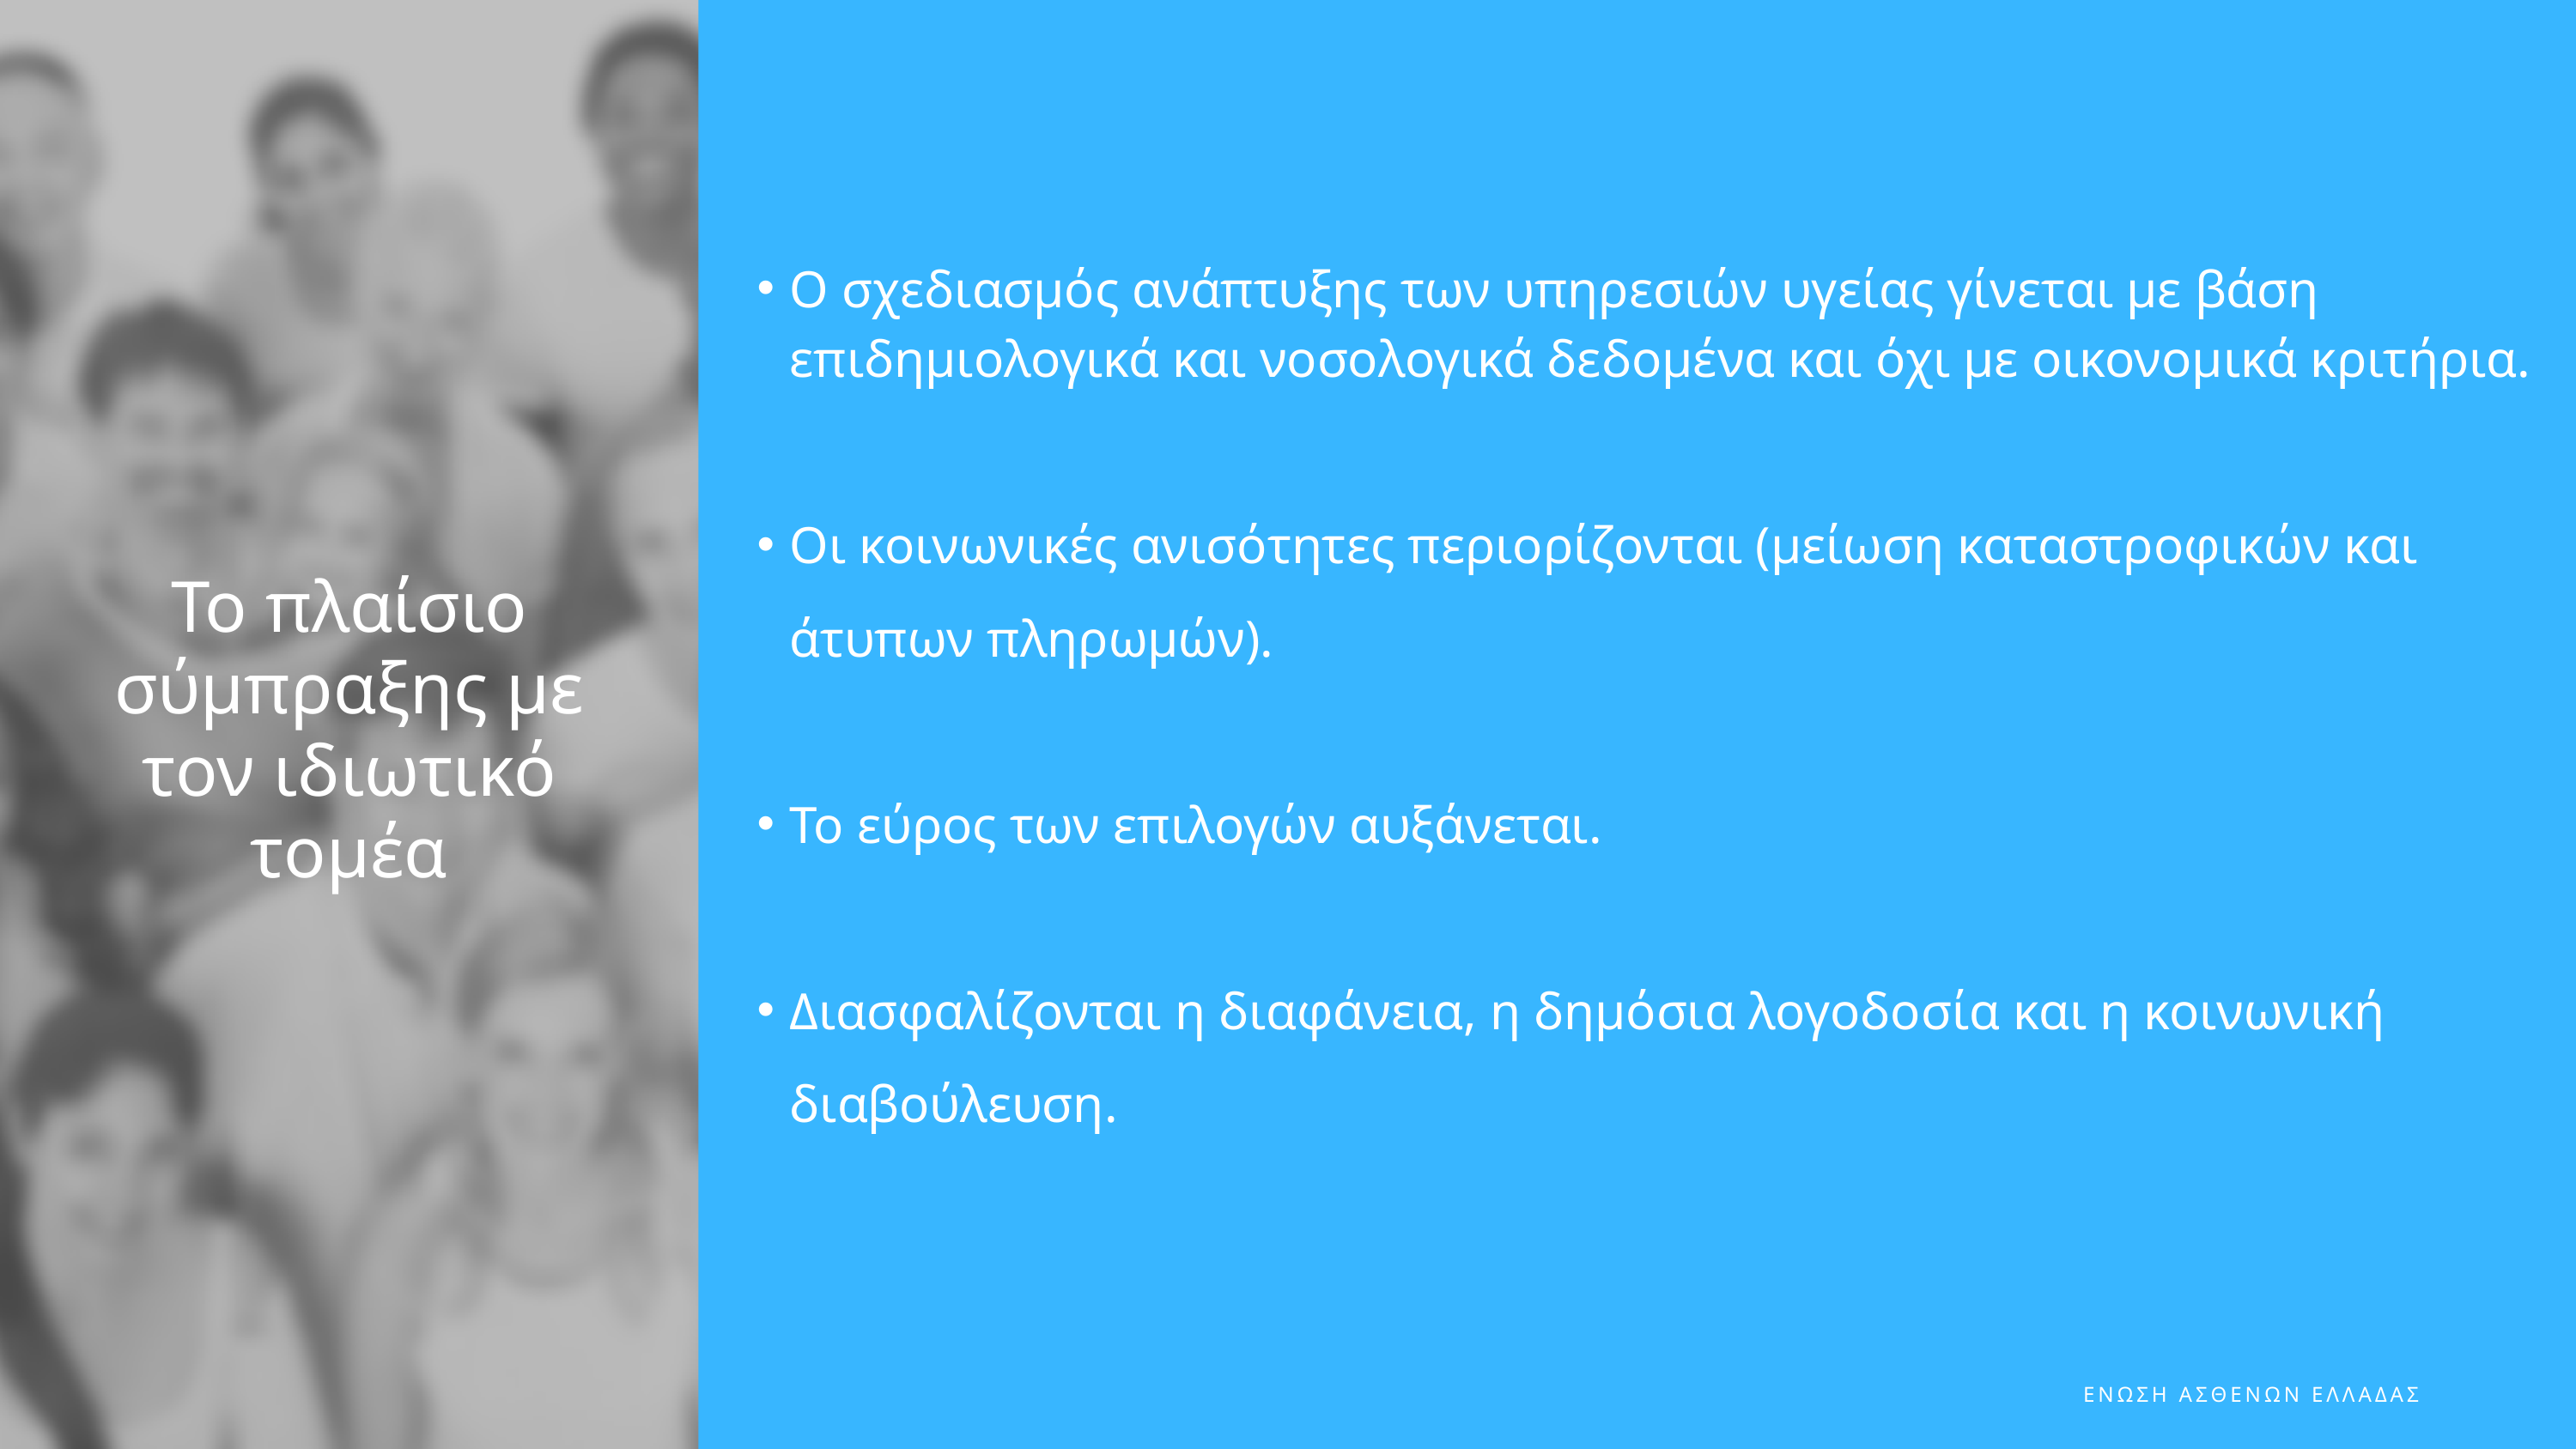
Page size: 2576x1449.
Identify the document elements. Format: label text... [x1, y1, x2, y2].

text_box ΕΝΩΣΗ ΑΣΘΕΝΩΝ ΕΛΛΑΔΑΣ [1959, 1377, 2543, 1407]
text_box Ο σχεδιασμός ανάπτυξης των υπηρεσιών υγείας γίνεται με βάση επιδημιολογικά και νοσολογικά δεδομένα και όχι με οικονομικά κριτήρια. Οι κοινωνικές ανισότητες περιορίζονται (μείωση καταστροφικών και άτυπων πληρωμών). Το εύρος των επιλογών αυξάνεται. Διασφαλίζονται η διαφάνεια, η δημόσια λογοδοσία και η κοινωνική διαβούλευση. [724, 247, 2543, 1133]
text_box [0, 0, 699, 1449]
